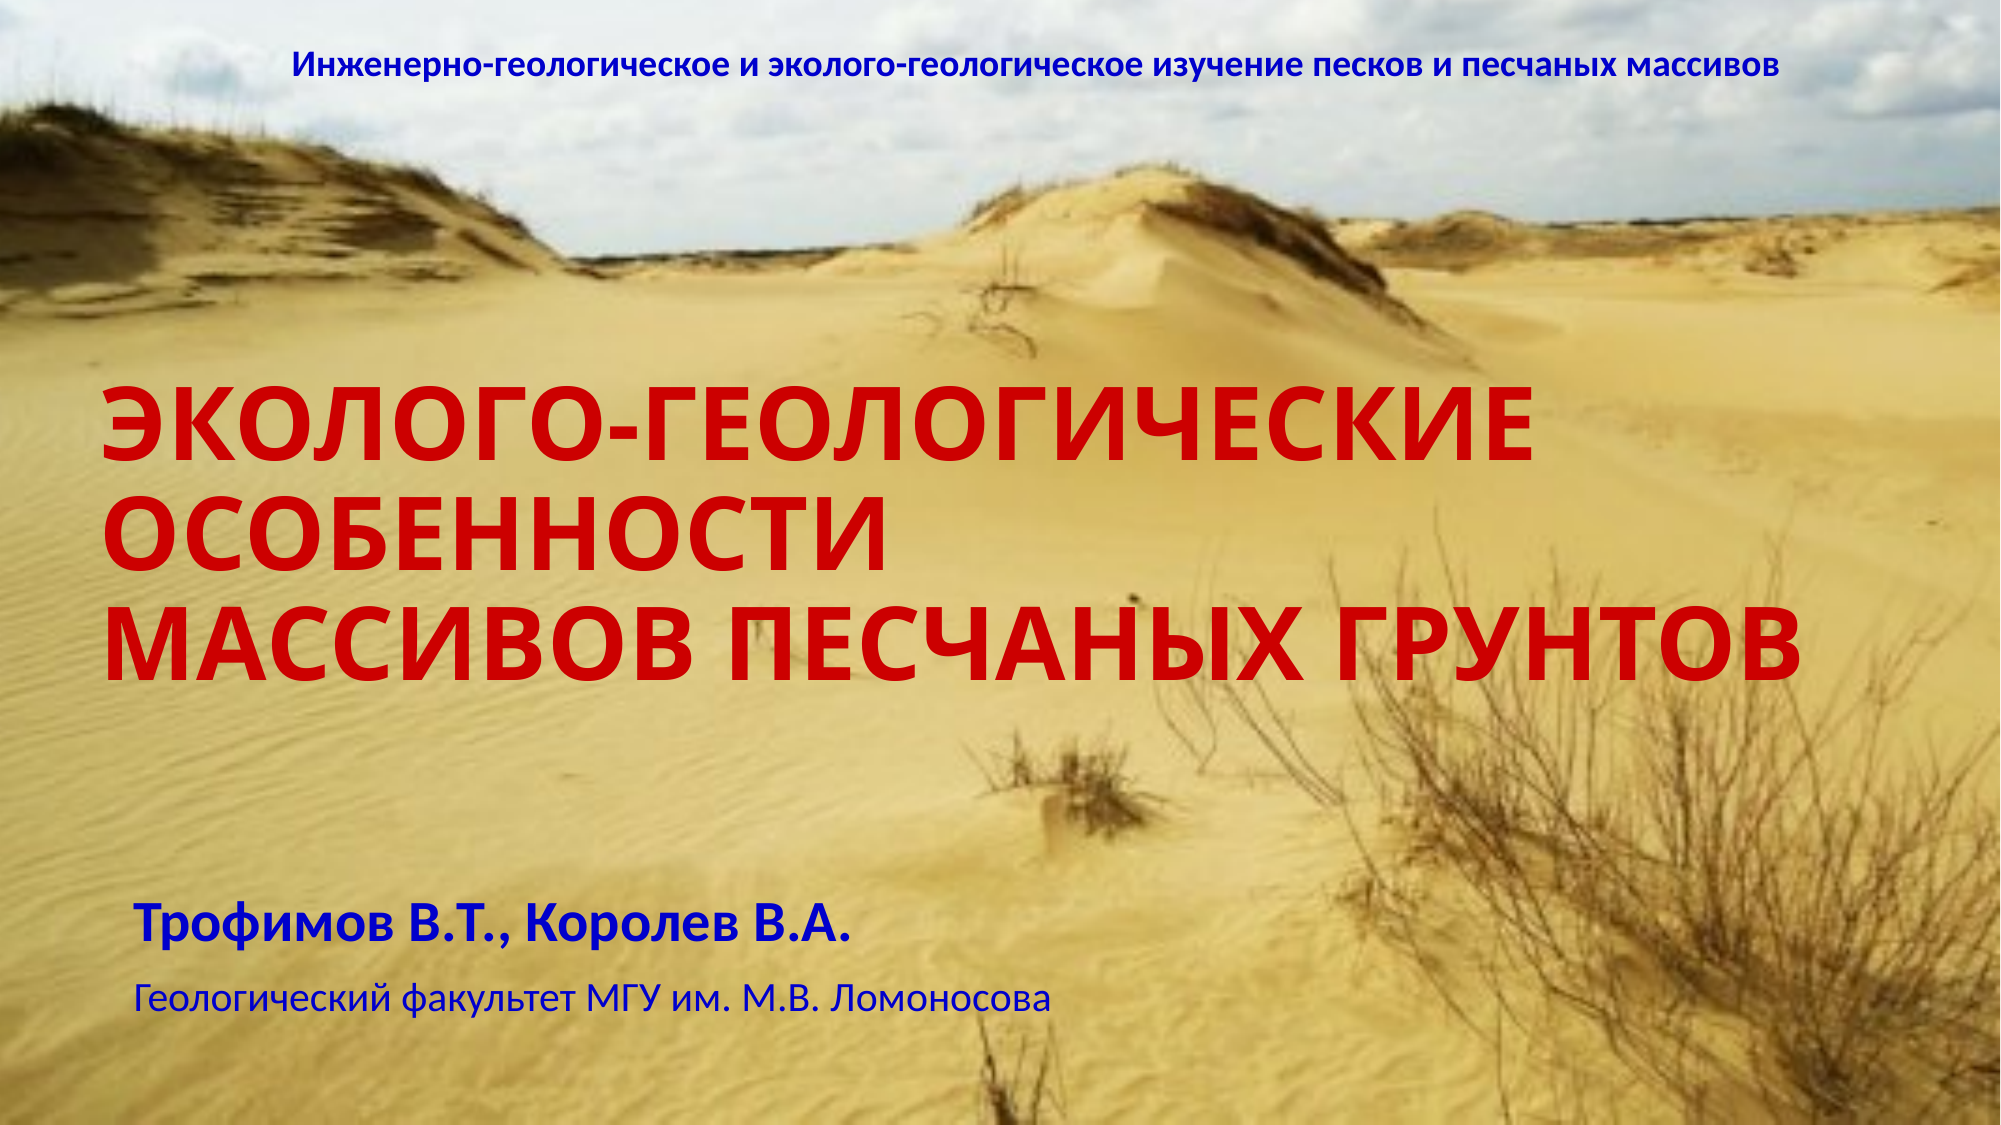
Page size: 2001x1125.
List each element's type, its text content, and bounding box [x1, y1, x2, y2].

subtitle Трофимов В.Т., Королев В.А. Геологический факультет МГУ им. М.В. Ломоносова [118, 884, 1619, 1069]
picture [0, 0, 2001, 1125]
title ЭКОЛОГО-ГЕОЛОГИЧЕСКИЕ ОСОБЕННОСТИ МАССИВОВ ПЕСЧАНЫХ ГРУНТОВ [84, 340, 1902, 800]
text_box Инженерно-геологическое и эколого-геологическое изучение песков и песчаных массивов [118, 31, 1955, 91]
